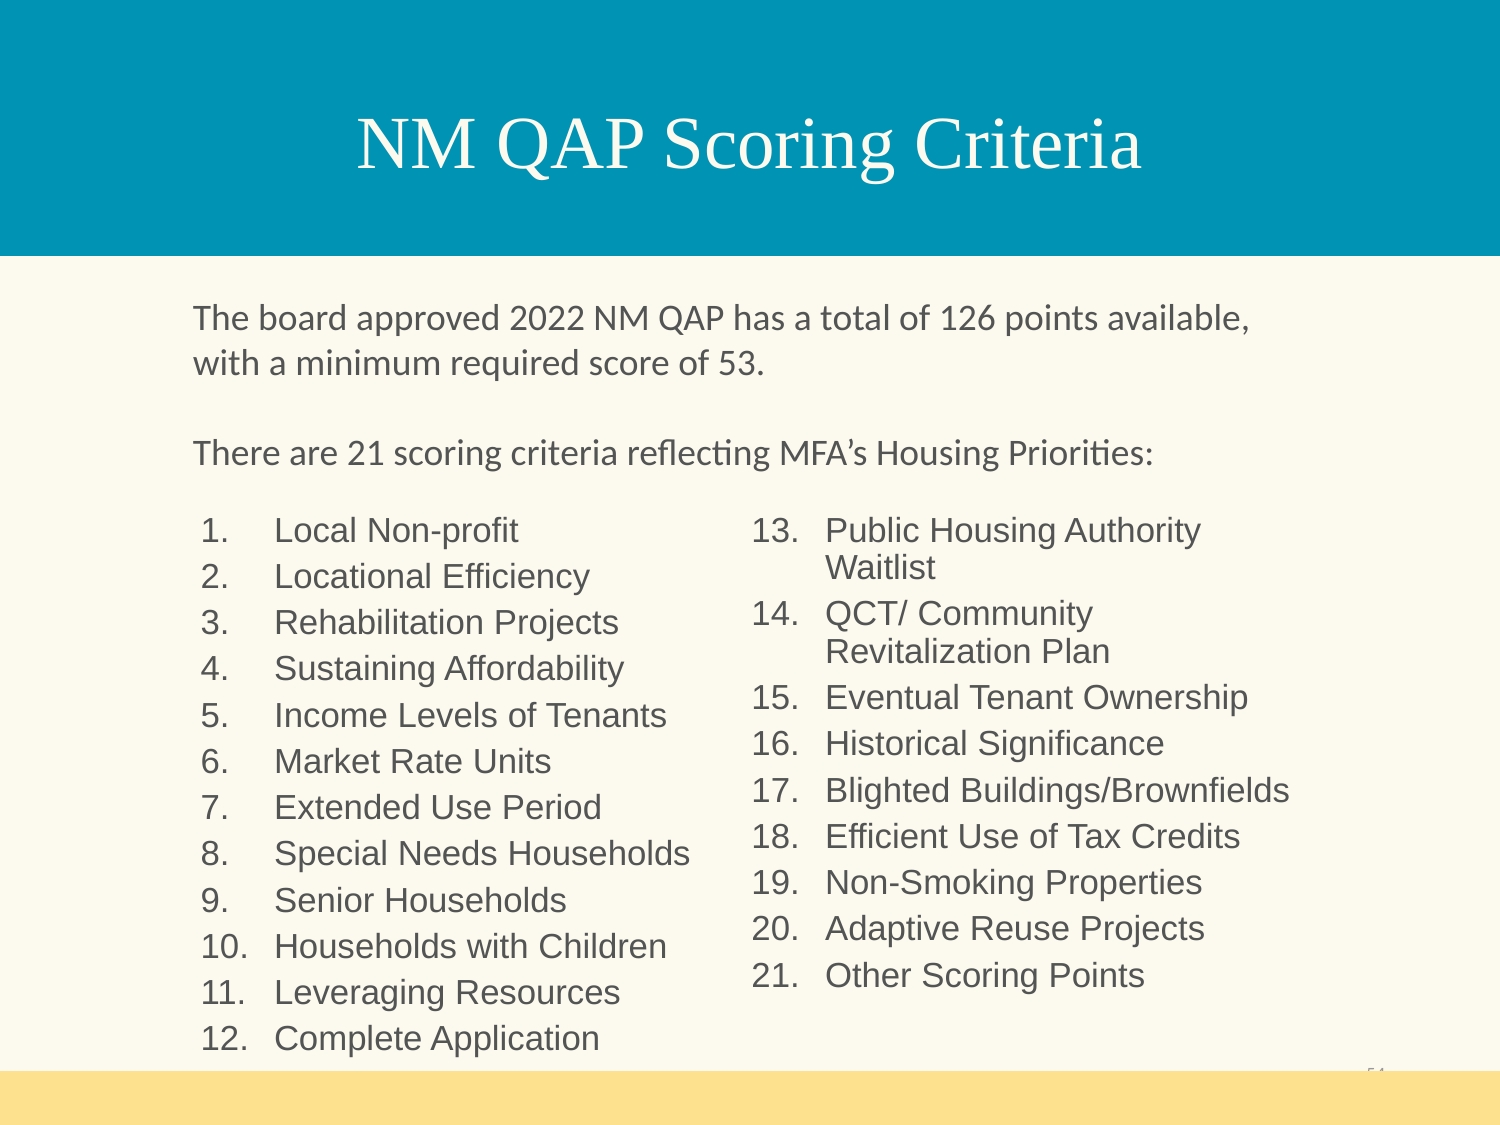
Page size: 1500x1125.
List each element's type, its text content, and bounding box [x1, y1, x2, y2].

text_box [0, 0, 1500, 257]
slide_number 54 [1059, 1042, 1397, 1103]
title NM QAP Scoring Criteria [187, 65, 1313, 191]
text_box [0, 1070, 1500, 1125]
subtitle Local Non-profit Locational Efficiency Rehabilitation Projects Sustaining Affordability Income Levels of Tenants Market Rate Units Extended Use Period Special Needs Households Senior Households Households with Children Leveraging Resources Complete Application Public Housing Authority Waitlist QCT/ Community Revitalization Plan Eventual Tenant Ownership Historical Significance Blighted Buildings/Brownfields Efficient Use of Tax Credits Non-Smoking Properties Adaptive Reuse Projects Other Scoring Points [188, 506, 1314, 1084]
text_box The board approved 2022 NM QAP has a total of 126 points available, with a minimum required score of 53. There are 21 scoring criteria reflecting MFA’s Housing Priorities: [178, 285, 1322, 480]
